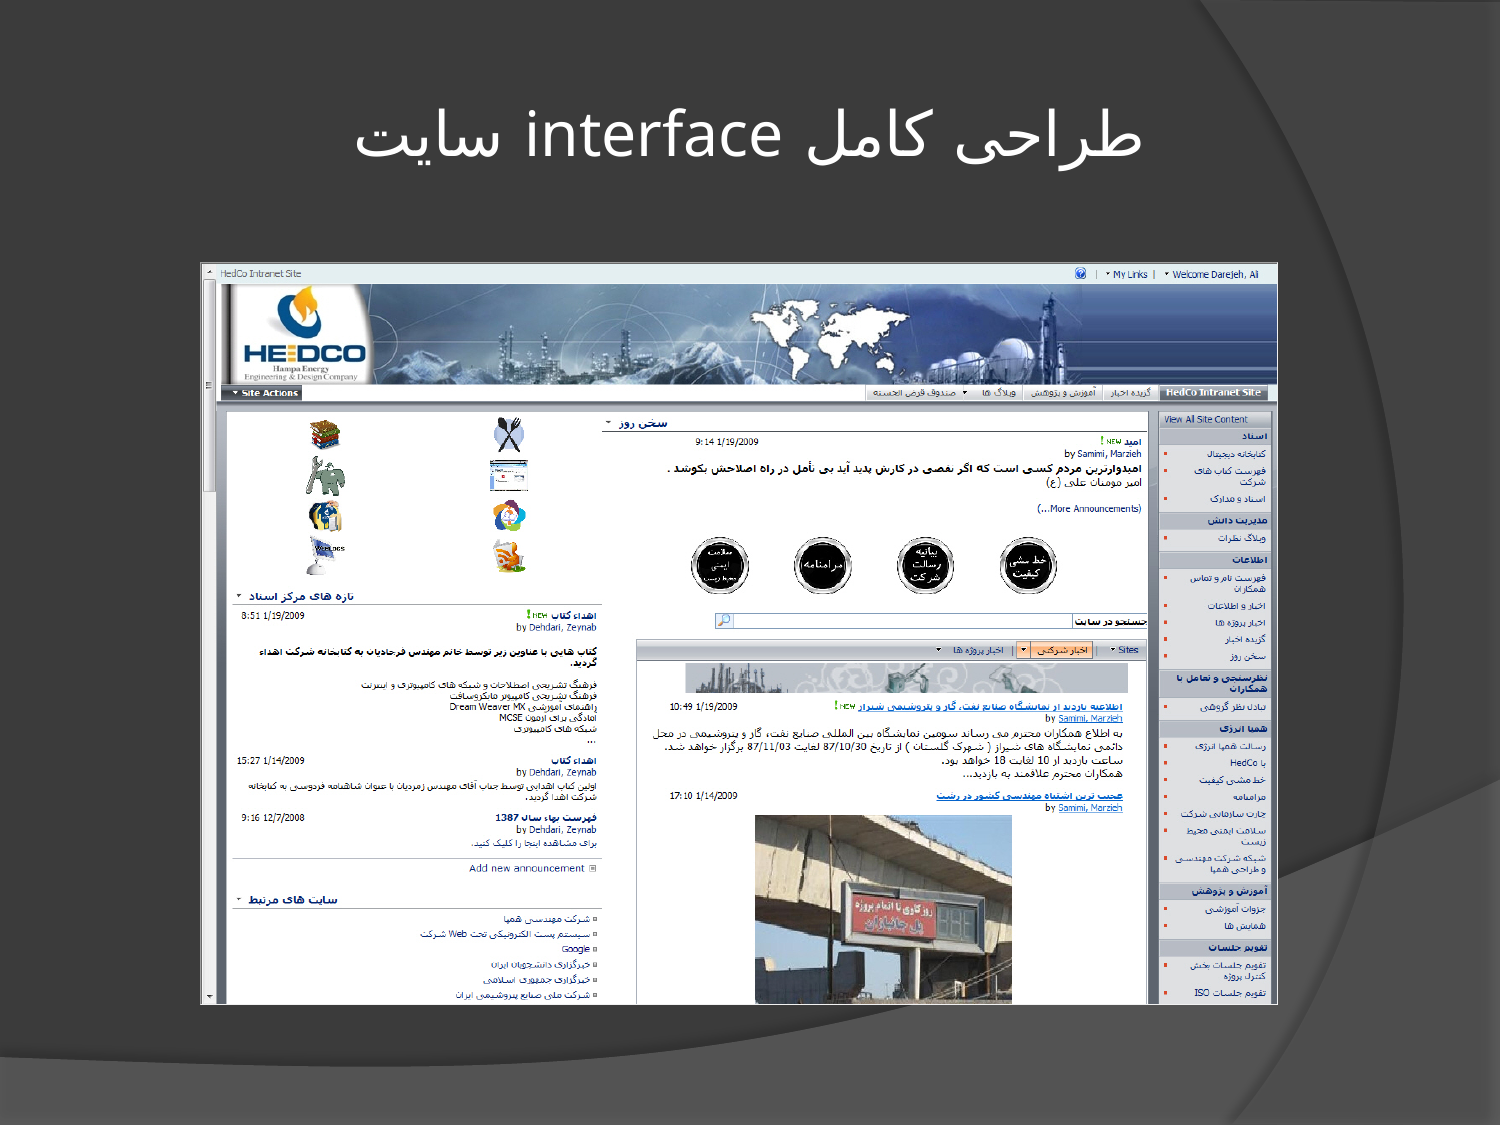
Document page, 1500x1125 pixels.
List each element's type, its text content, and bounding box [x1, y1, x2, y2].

picture [199, 262, 1278, 1006]
title طراحی کامل interface سایت [75, 37, 1425, 225]
